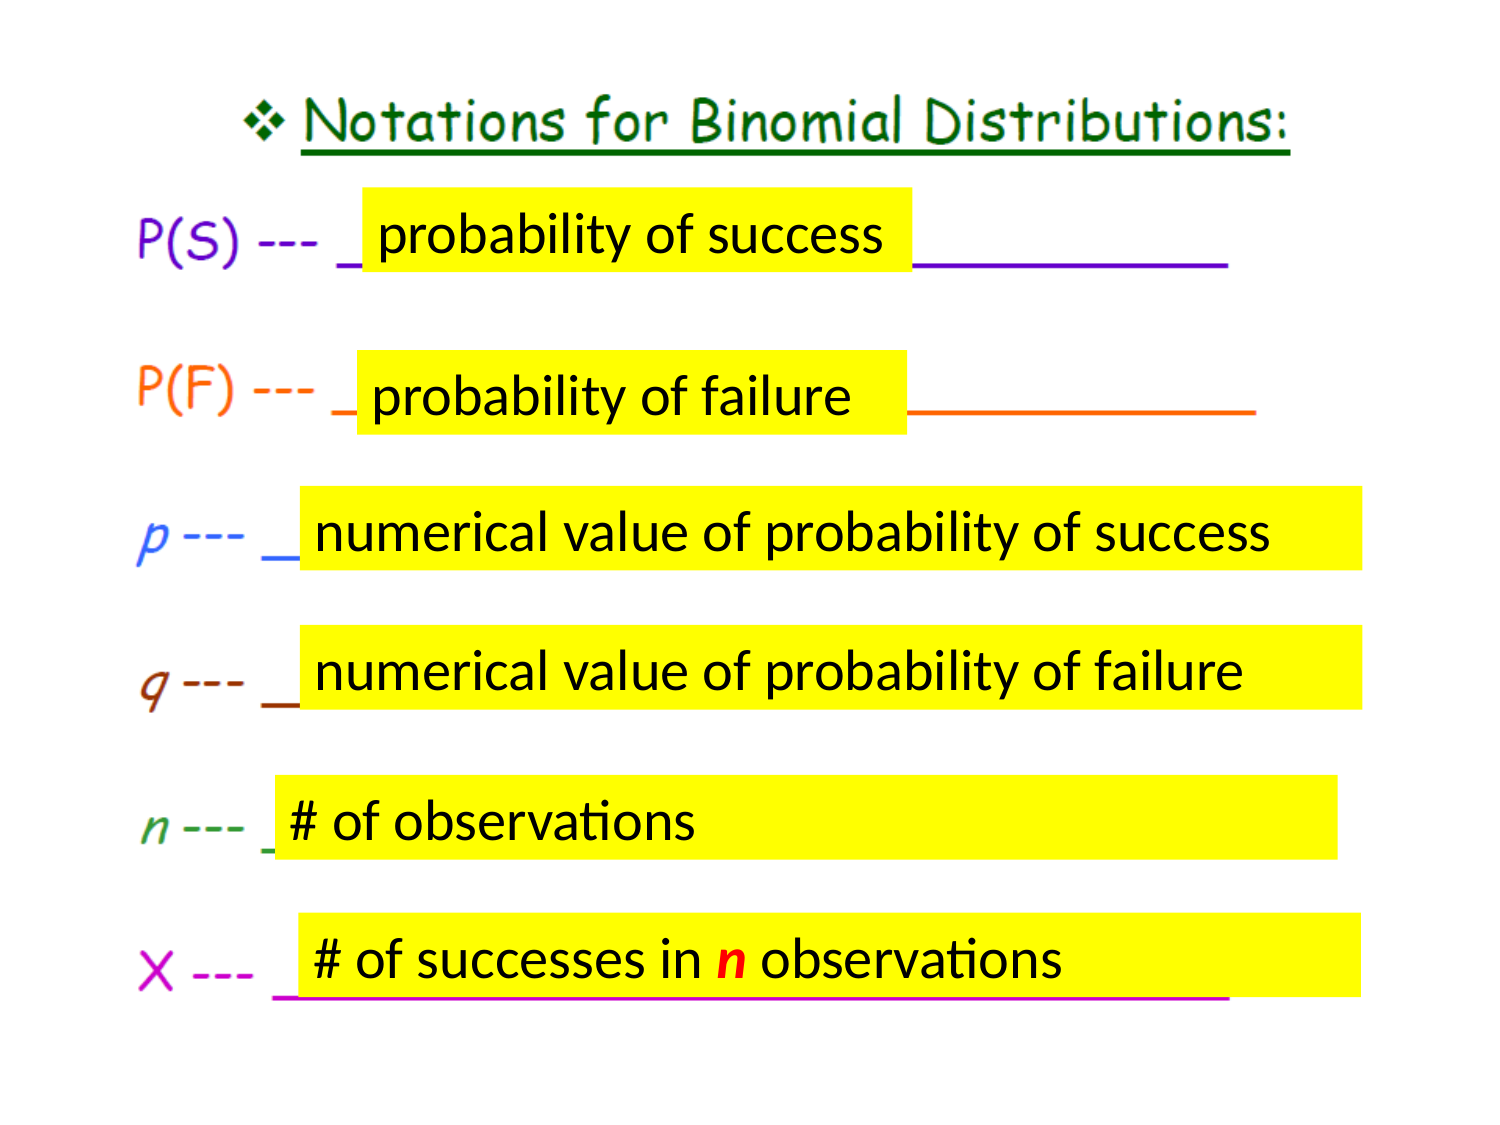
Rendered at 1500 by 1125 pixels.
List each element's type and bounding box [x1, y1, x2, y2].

picture [87, 187, 1413, 1029]
picture [212, 74, 1334, 176]
